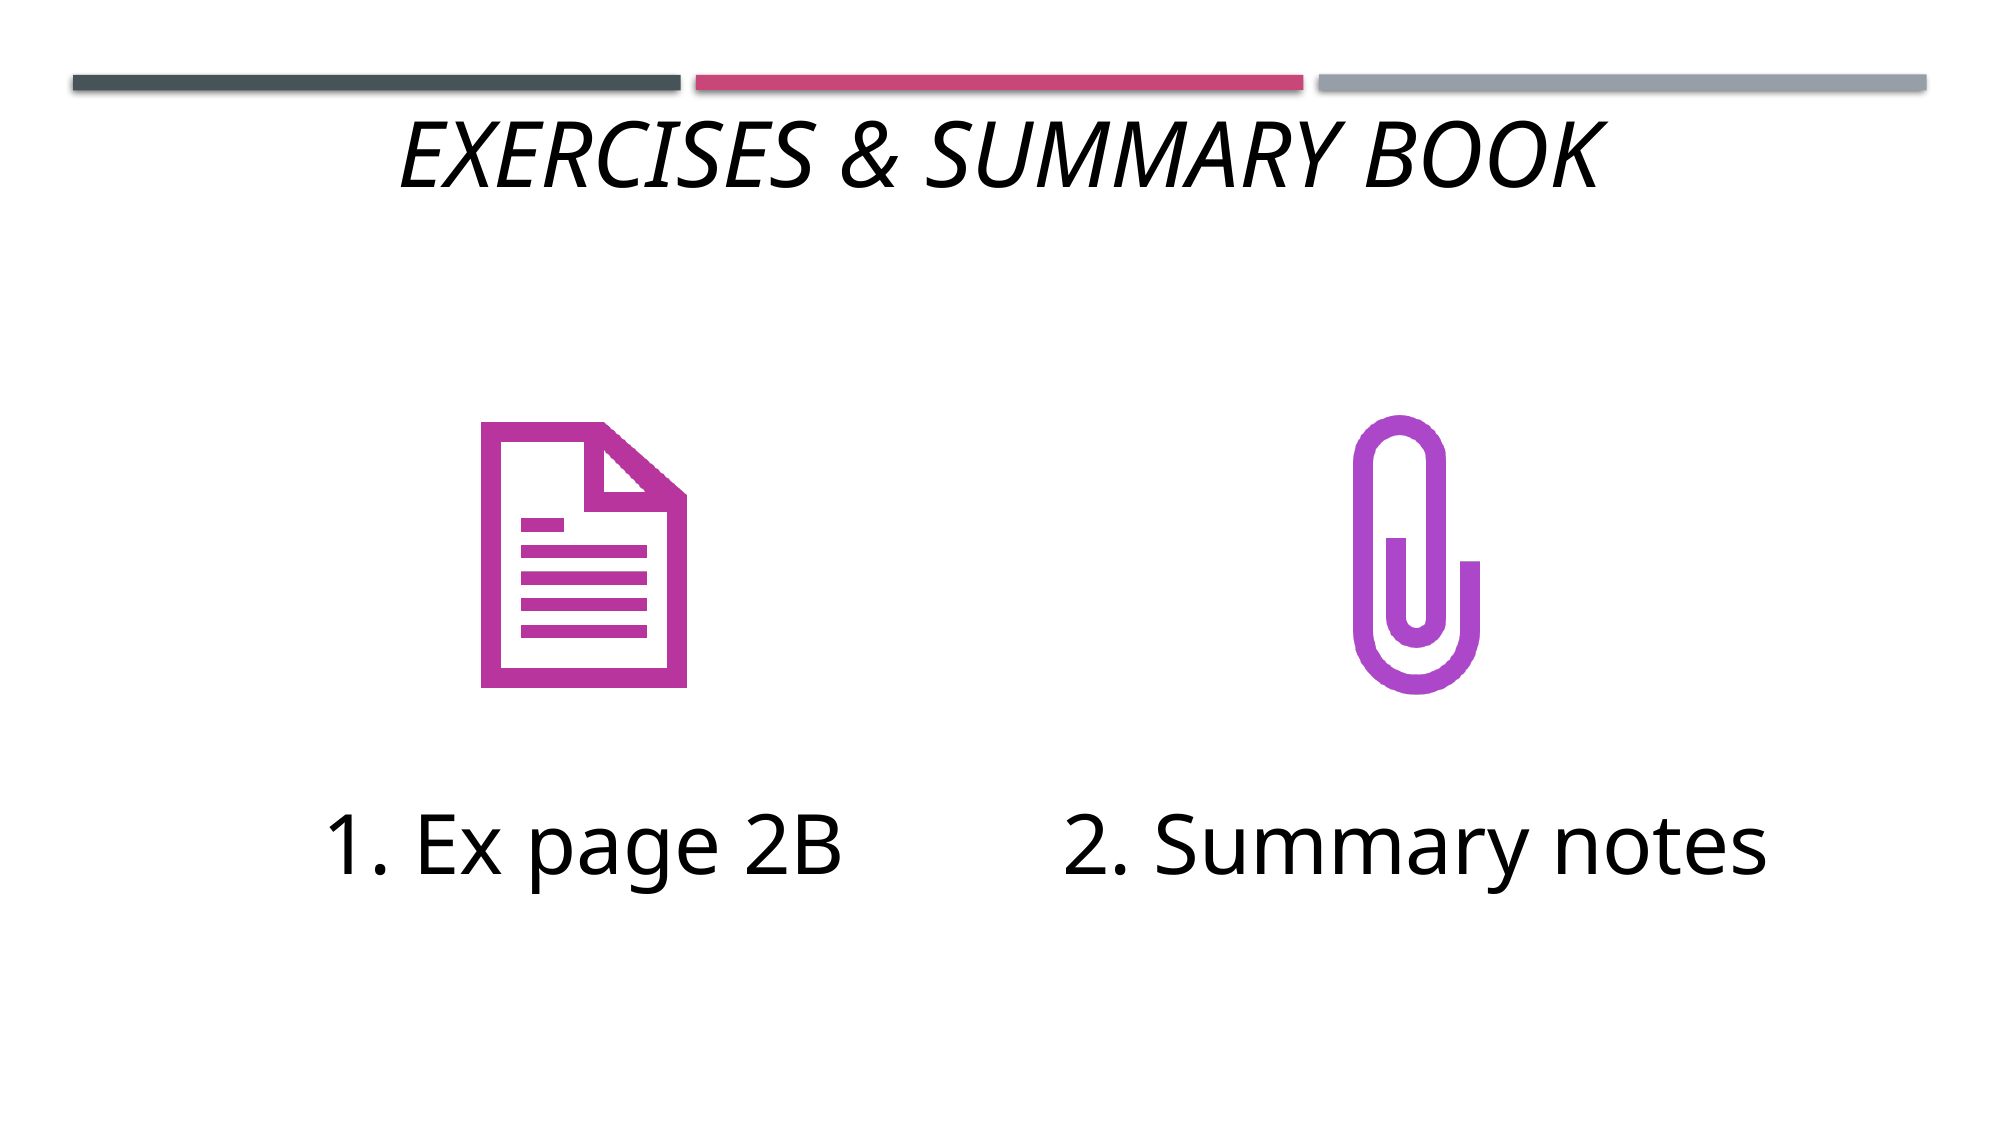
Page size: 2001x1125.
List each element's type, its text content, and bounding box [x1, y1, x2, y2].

text_box exercises & Summary Book [137, 75, 1863, 241]
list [136, 294, 1863, 1010]
